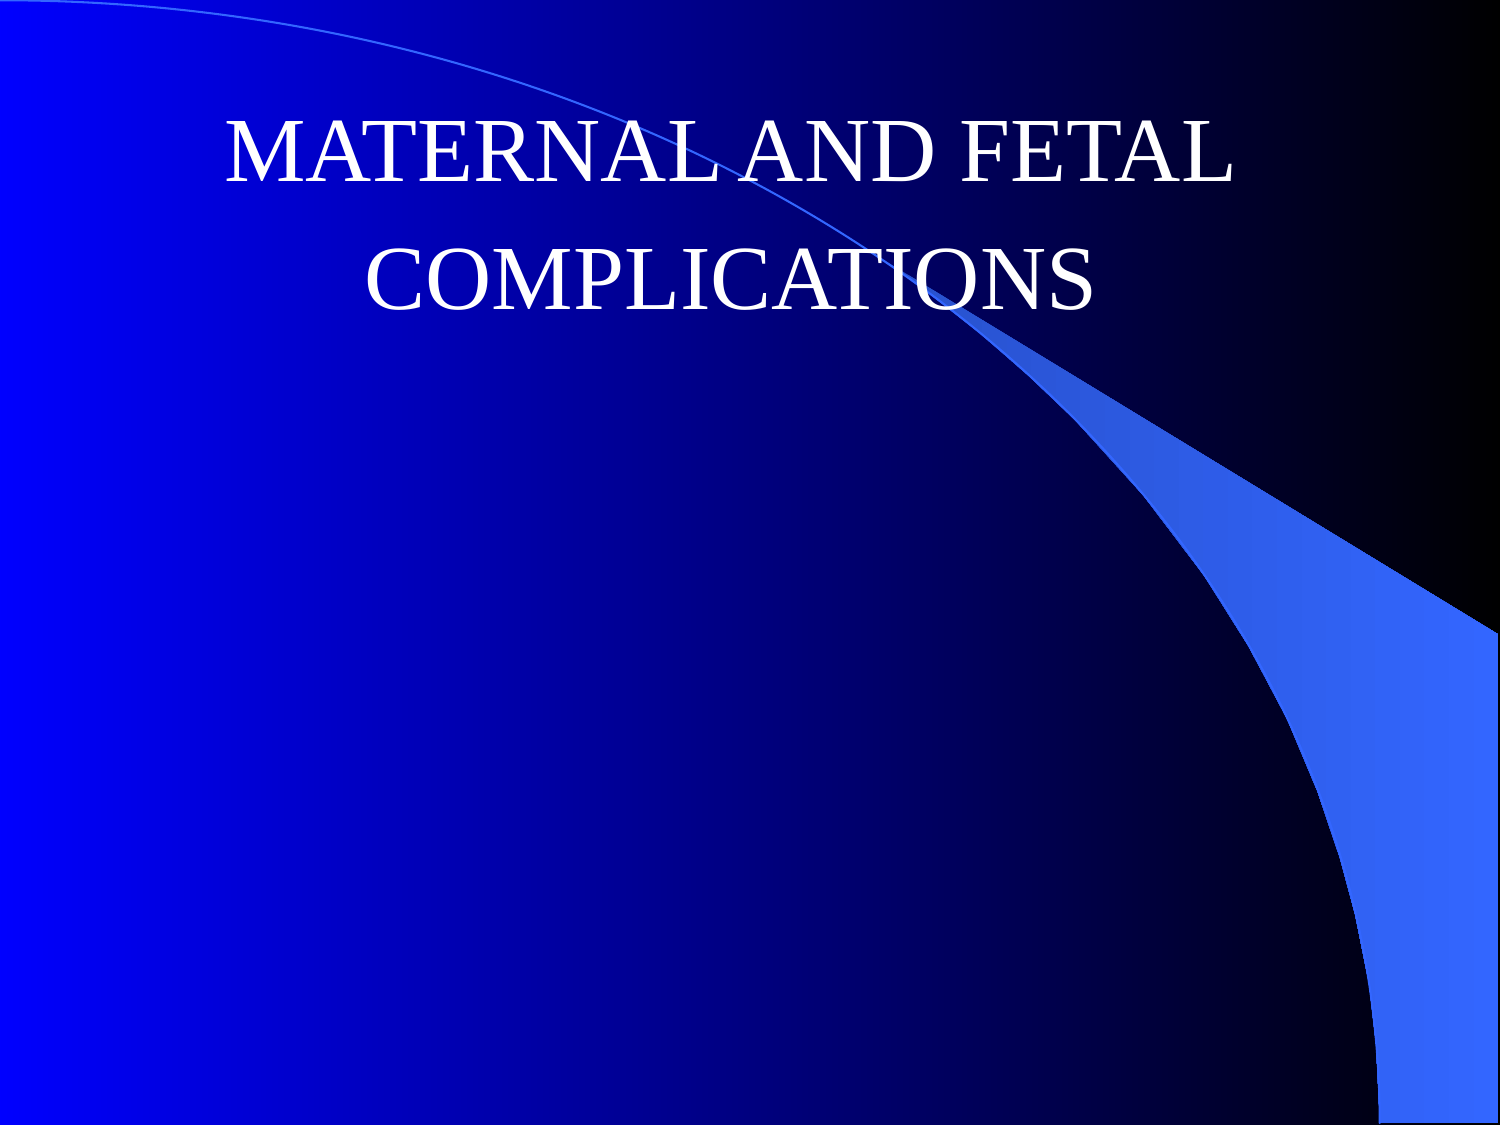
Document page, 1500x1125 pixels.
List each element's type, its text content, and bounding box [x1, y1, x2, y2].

list MATERNAL AND FETAL COMPLICATIONS [93, 81, 1369, 758]
